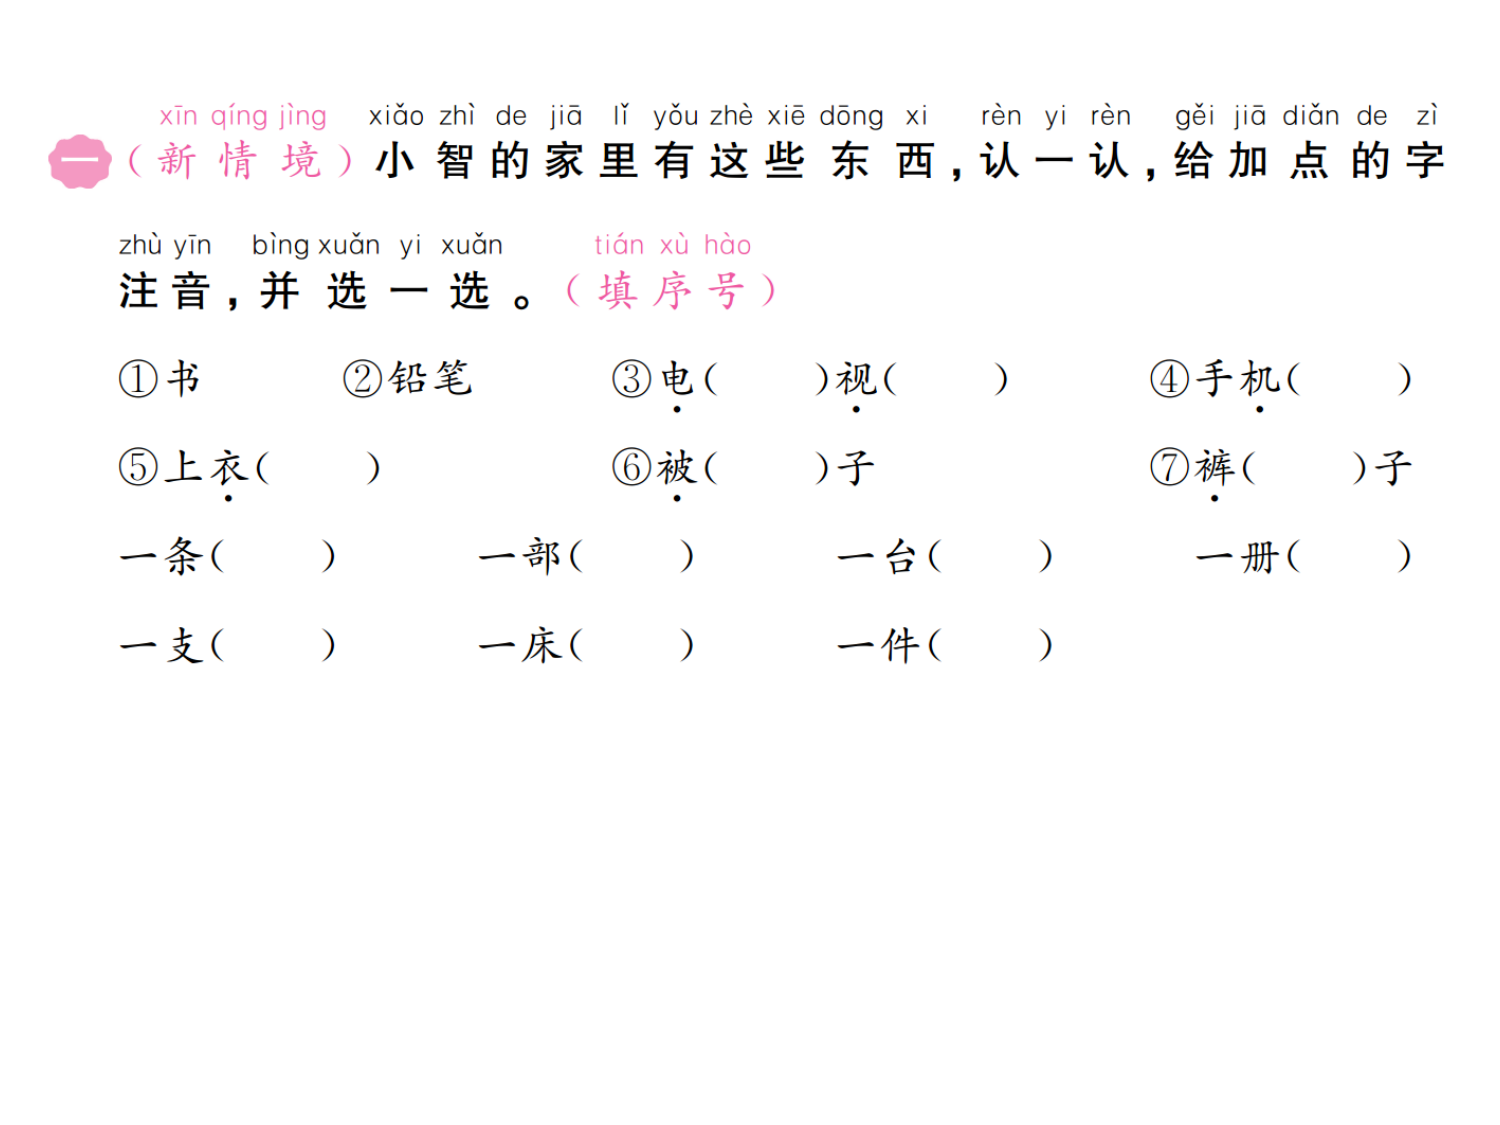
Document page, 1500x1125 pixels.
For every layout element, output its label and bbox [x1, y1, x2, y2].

picture [41, 89, 1459, 694]
